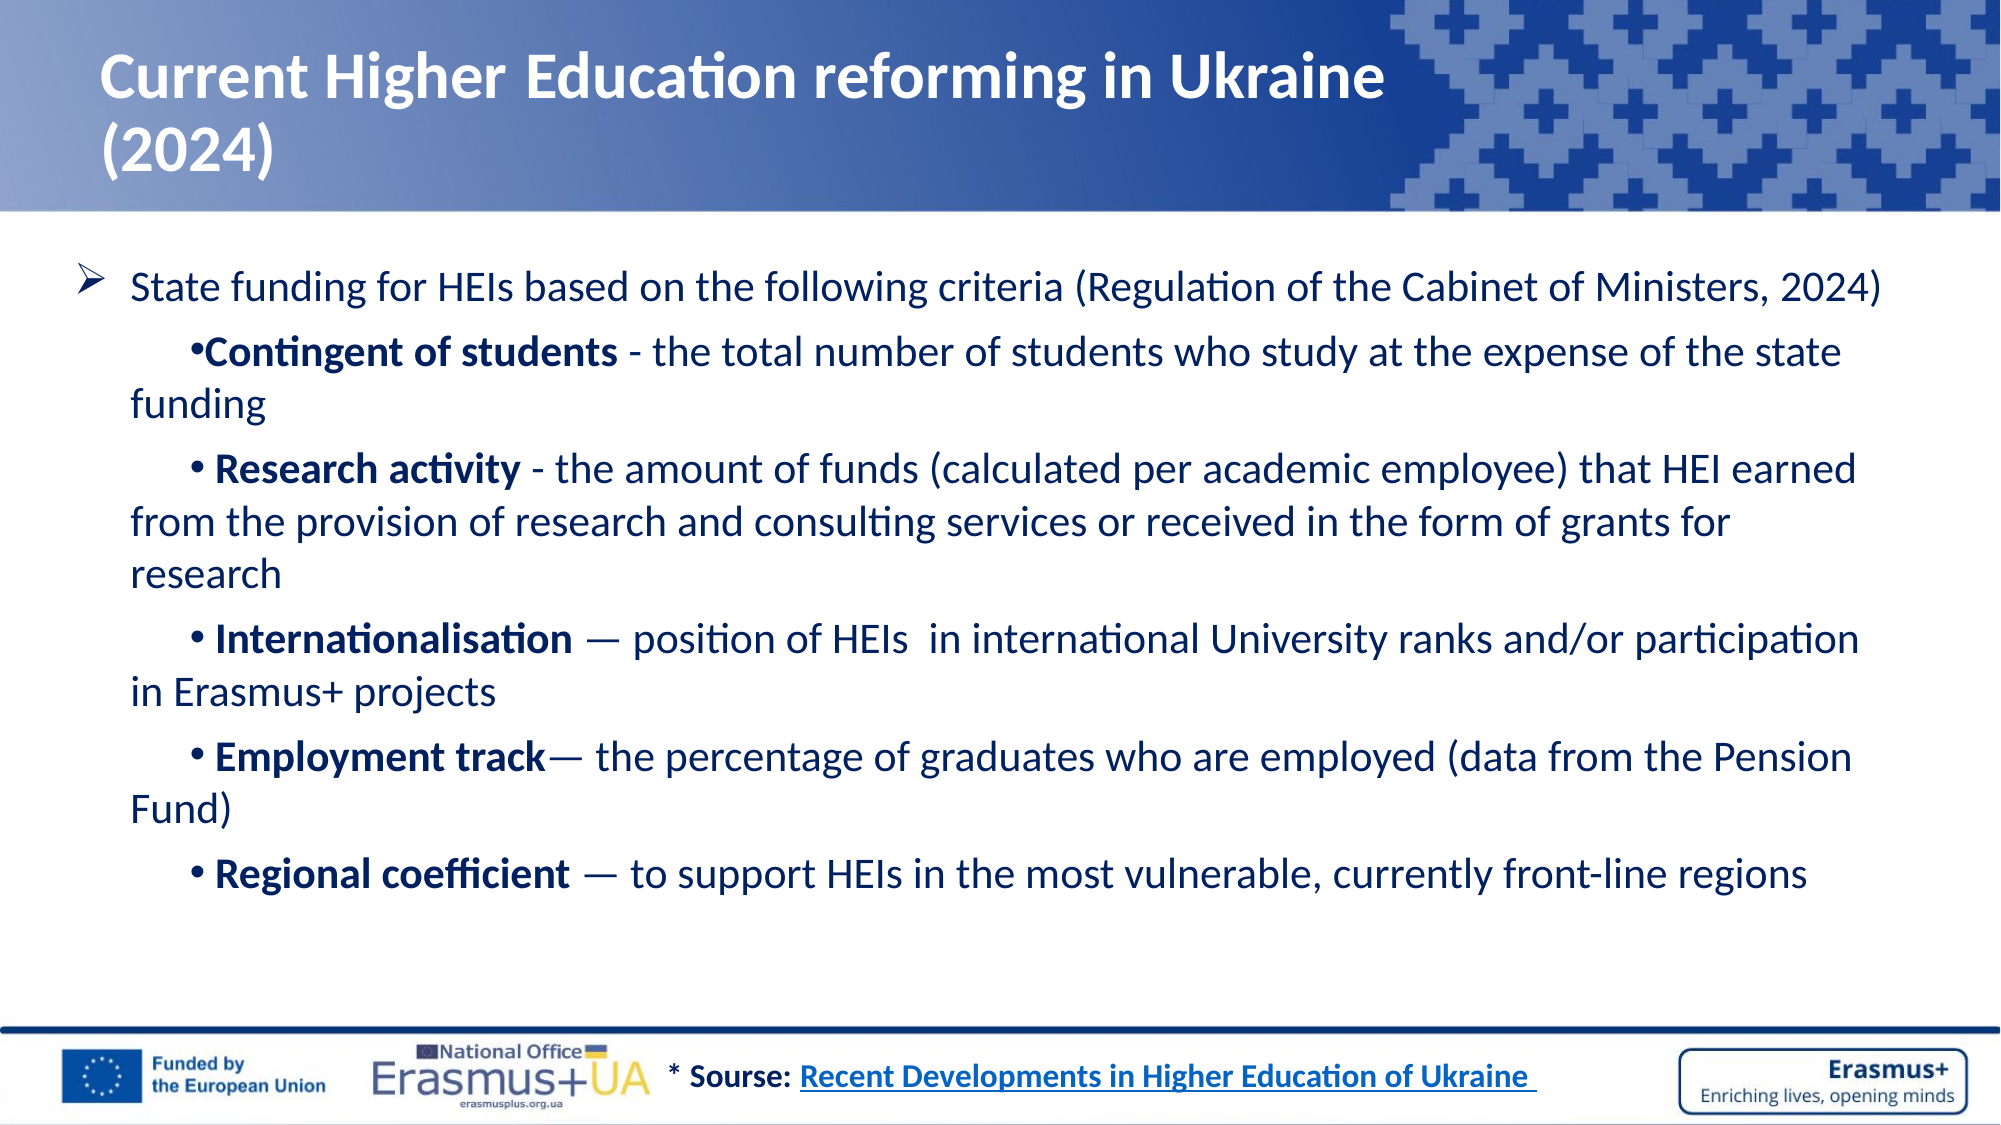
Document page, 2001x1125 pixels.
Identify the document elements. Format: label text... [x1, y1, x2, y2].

text_box Current Higher Education reforming in Ukraine (2024) [85, 4, 1811, 223]
picture [0, 0, 2001, 1125]
text_box State funding for HEIs based on the following criteria (Regulation of the Cabinet of Ministers, 2024) Сontingent of students - the total number of students who study at the expense of the state funding Research activity - the amount of funds (calculated per academic employee) that HEI earned from the provision of research and consulting services or received in the form of grants for research Internationalisation — position of HEIs in international University ranks and/or participation in Erasmus+ projects Employment track— the percentage of graduates who are employed (data from the Pension Fund) Regional coefficient — to support HEIs in the most vulnerable, currently front-line regions [42, 250, 1900, 906]
text_box * Sourse: Recent Developments in Higher Education of Ukraine [651, 1046, 1673, 1102]
